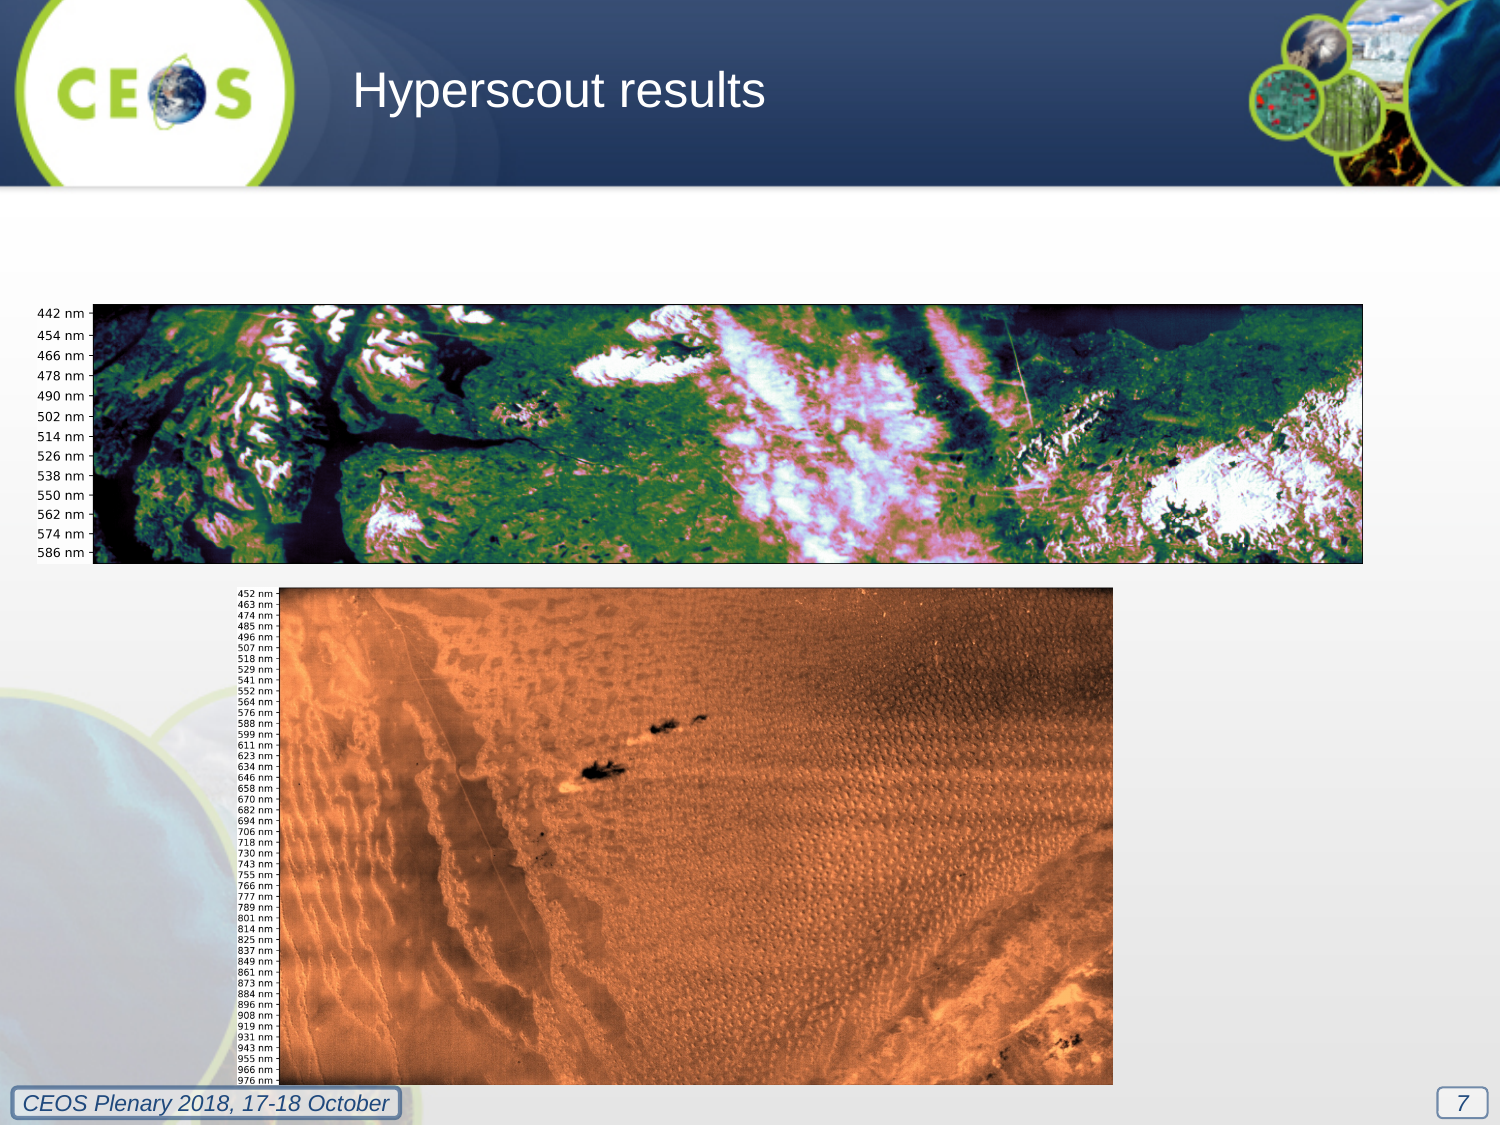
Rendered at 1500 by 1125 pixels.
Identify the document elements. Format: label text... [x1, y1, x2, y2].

picture [0, 0, 1500, 1125]
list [37, 49, 1363, 818]
slide_number 7 [1436, 1086, 1489, 1120]
